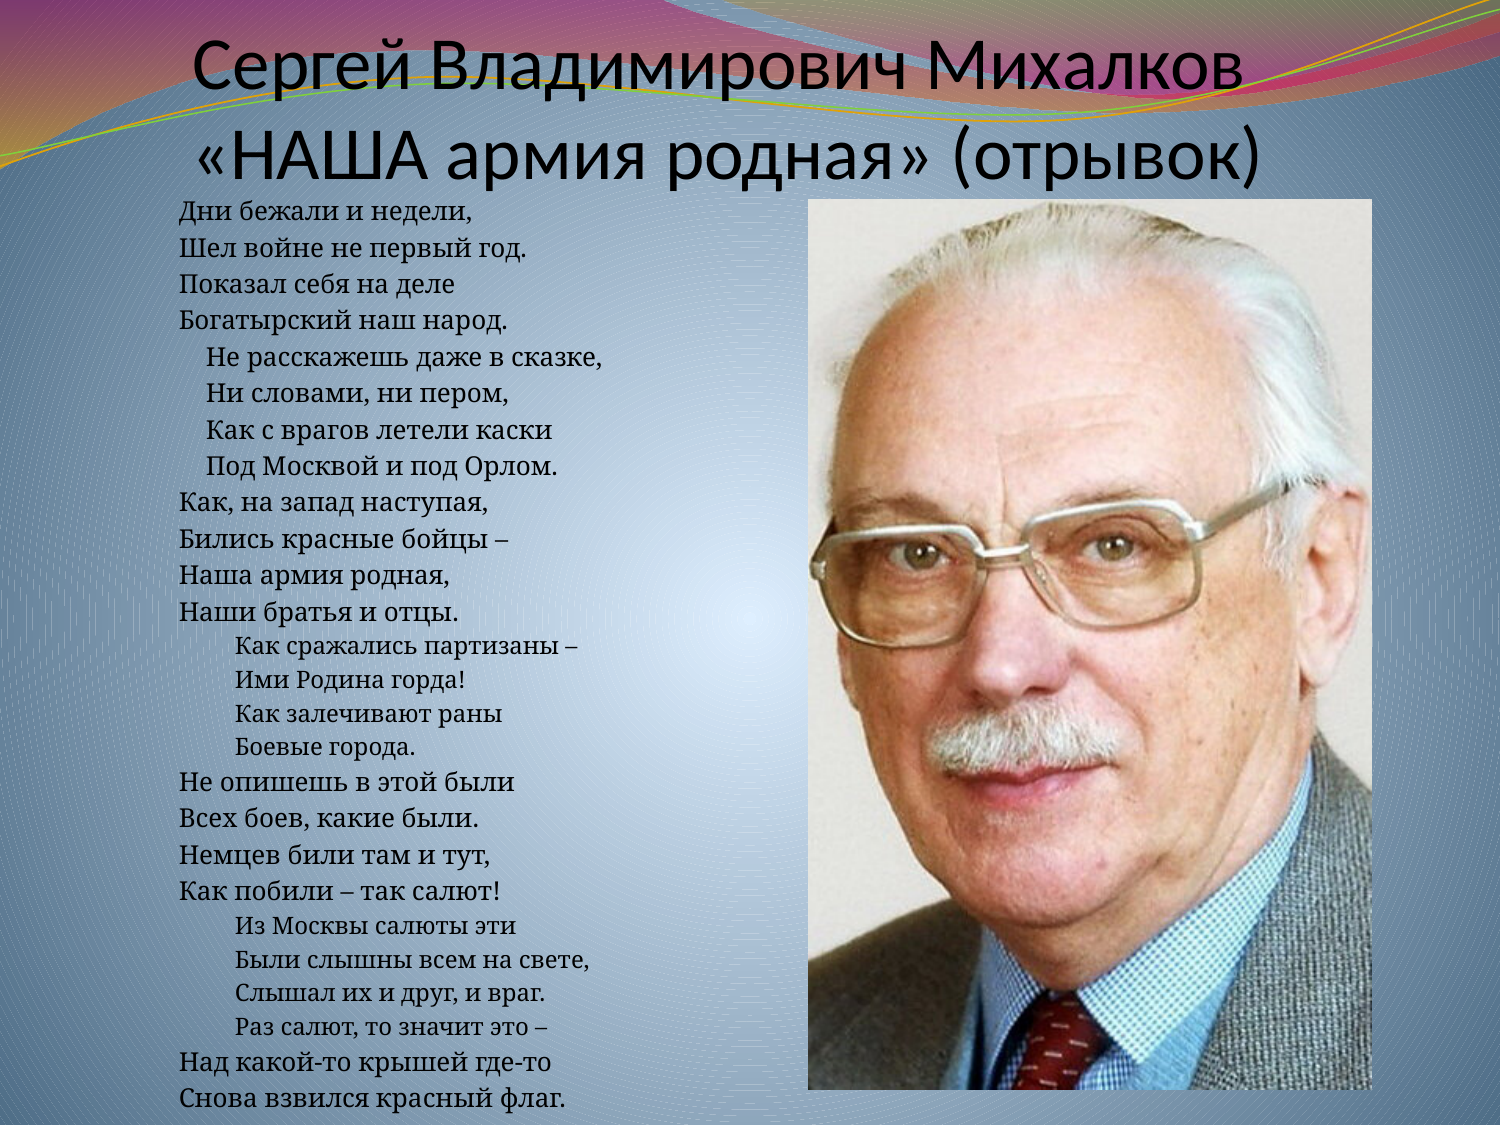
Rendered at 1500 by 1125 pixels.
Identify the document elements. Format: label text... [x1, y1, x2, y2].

picture [808, 198, 1372, 1091]
title Сергей Владимирович Михалков «НАША армия родная» (отрывок) [53, 7, 1404, 195]
list Дни бежали и недели, Шел войне не первый год. Показал себя на деле Богатырский наш народ. Не расскажешь даже в сказке, Ни словами, ни пером, Как с врагов летели каски Под Москвой и под Орлом. Как, на запад наступая, Бились красные бойцы – Наша армия родная, Наши братья и отцы. Как сражались партизаны – Ими Родина горда! Как залечивают раны Боевые города. Не опишешь в этой были Всех боев, какие были. Немцев били там и тут, Как побили – так салют! Из Москвы салюты эти Были слышны всем на свете, Слышал их и друг, и враг. Раз салют, то значит это – Над какой-то крышей где-то Снова взвился красный флаг. [164, 187, 1500, 1125]
